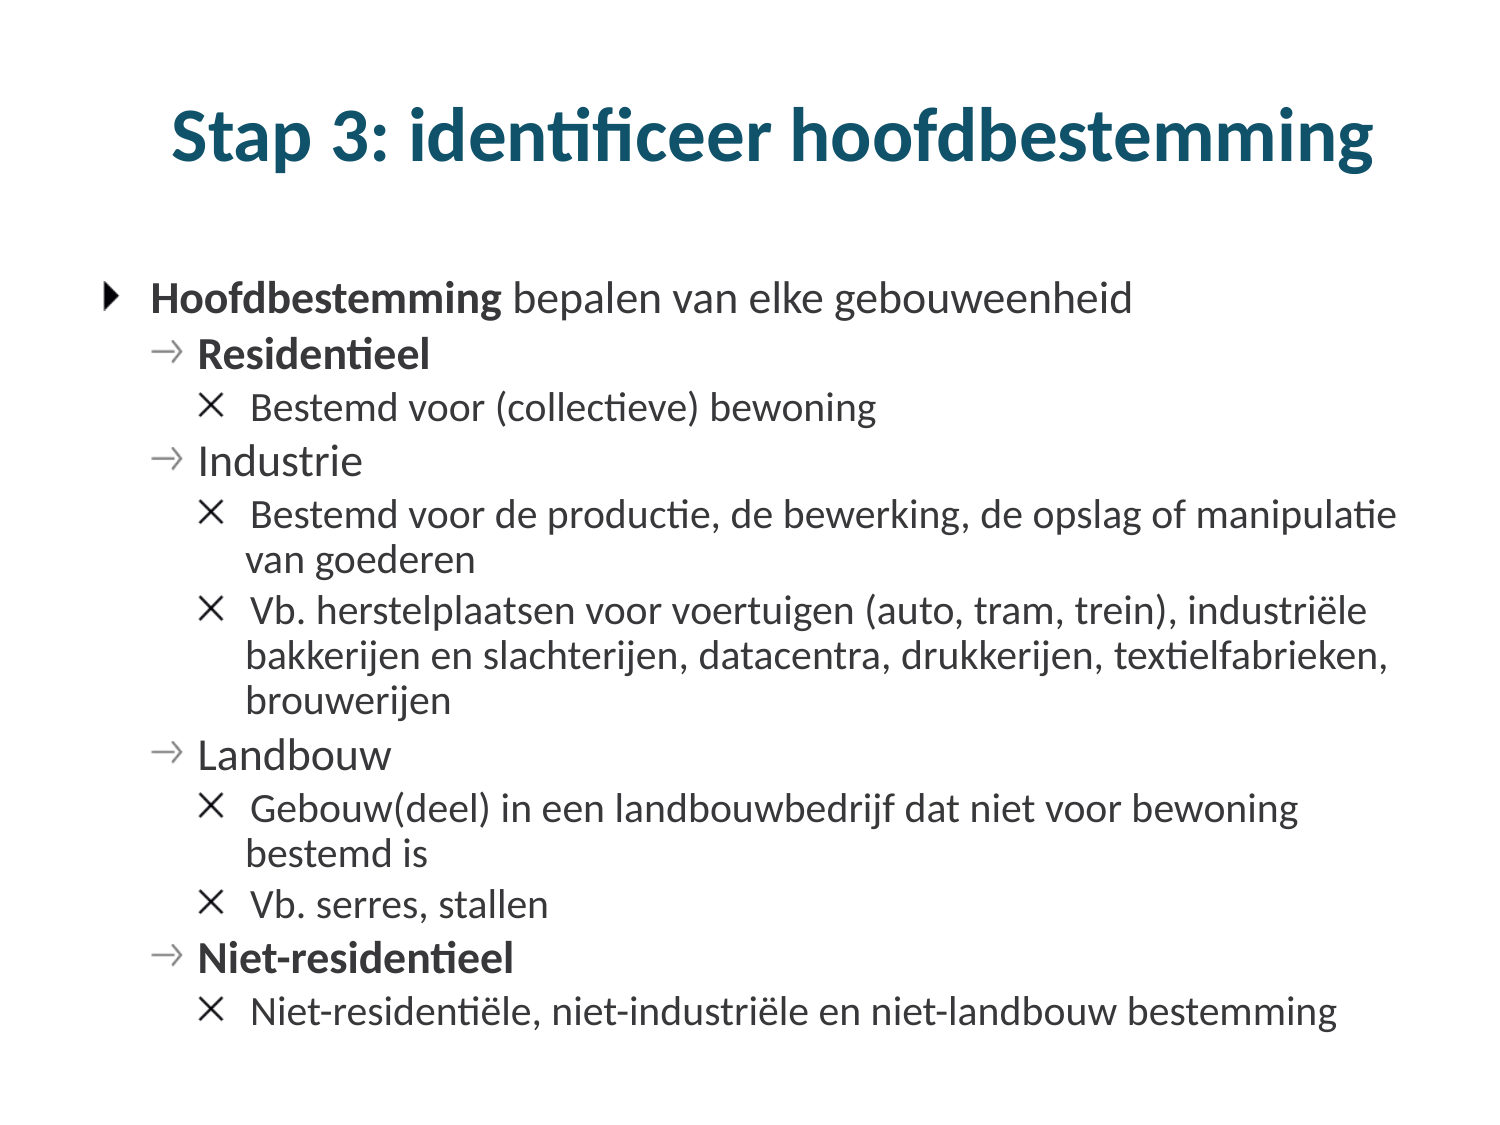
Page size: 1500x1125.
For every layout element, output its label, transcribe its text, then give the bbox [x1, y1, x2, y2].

list Hoofdbestemming bepalen van elke gebouweenheid Residentieel Bestemd voor (collectieve) bewoning Industrie Bestemd voor de productie, de bewerking, de opslag of manipulatie van goederen Vb. herstelplaatsen voor voertuigen (auto, tram, trein), industriële bakkerijen en slachterijen, datacentra, drukkerijen, textielfabrieken, brouwerijen Landbouw Gebouw(deel) in een landbouwbedrijf dat niet voor bewoning bestemd is Vb. serres, stallen Niet-residentieel Niet-residentiële, niet-industriële en niet-landbouw bestemming [88, 267, 1459, 1069]
picture [197, 499, 251, 526]
picture [197, 792, 251, 820]
picture [103, 281, 145, 311]
picture [197, 996, 251, 1023]
picture [150, 944, 195, 967]
picture [150, 340, 195, 364]
picture [150, 447, 195, 471]
picture [150, 741, 195, 764]
picture [197, 889, 251, 916]
title Stap 3: identificeer hoofdbestemming [88, 90, 1459, 267]
picture [197, 595, 251, 623]
picture [197, 392, 251, 419]
